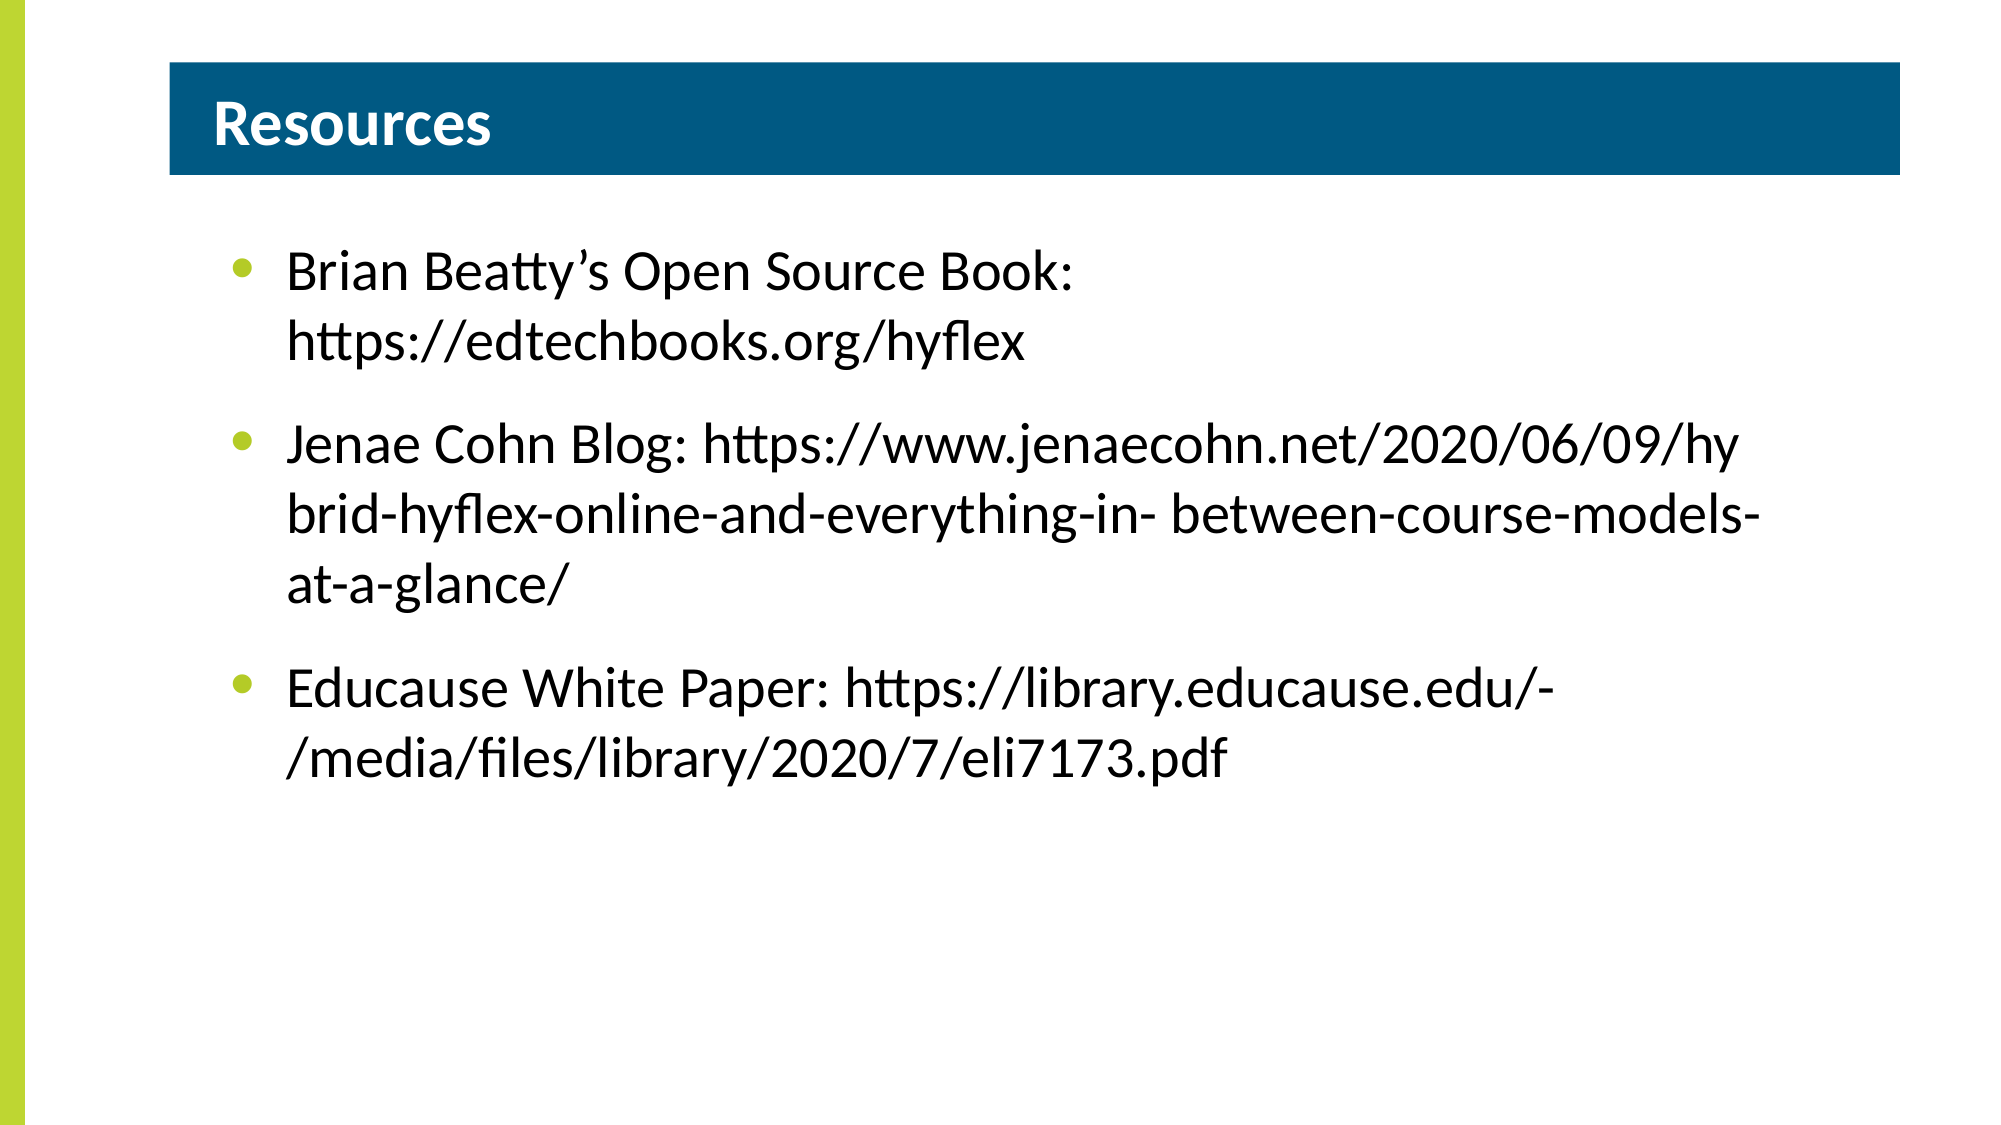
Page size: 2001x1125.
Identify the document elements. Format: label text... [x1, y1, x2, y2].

list Brian Beatty’s Open Source Book: https://edtechbooks.org/hyflex Jenae Cohn Blog: https://www.jenaecohn.net/2020/06/09/hy brid-hyflex-online-and-everything-in- between-course-models-at-a-glance/ Educause White Paper: https://library.educause.edu/- /media/files/library/2020/7/eli7173.pdf [215, 224, 1787, 1075]
list Resources [169, 62, 1900, 175]
